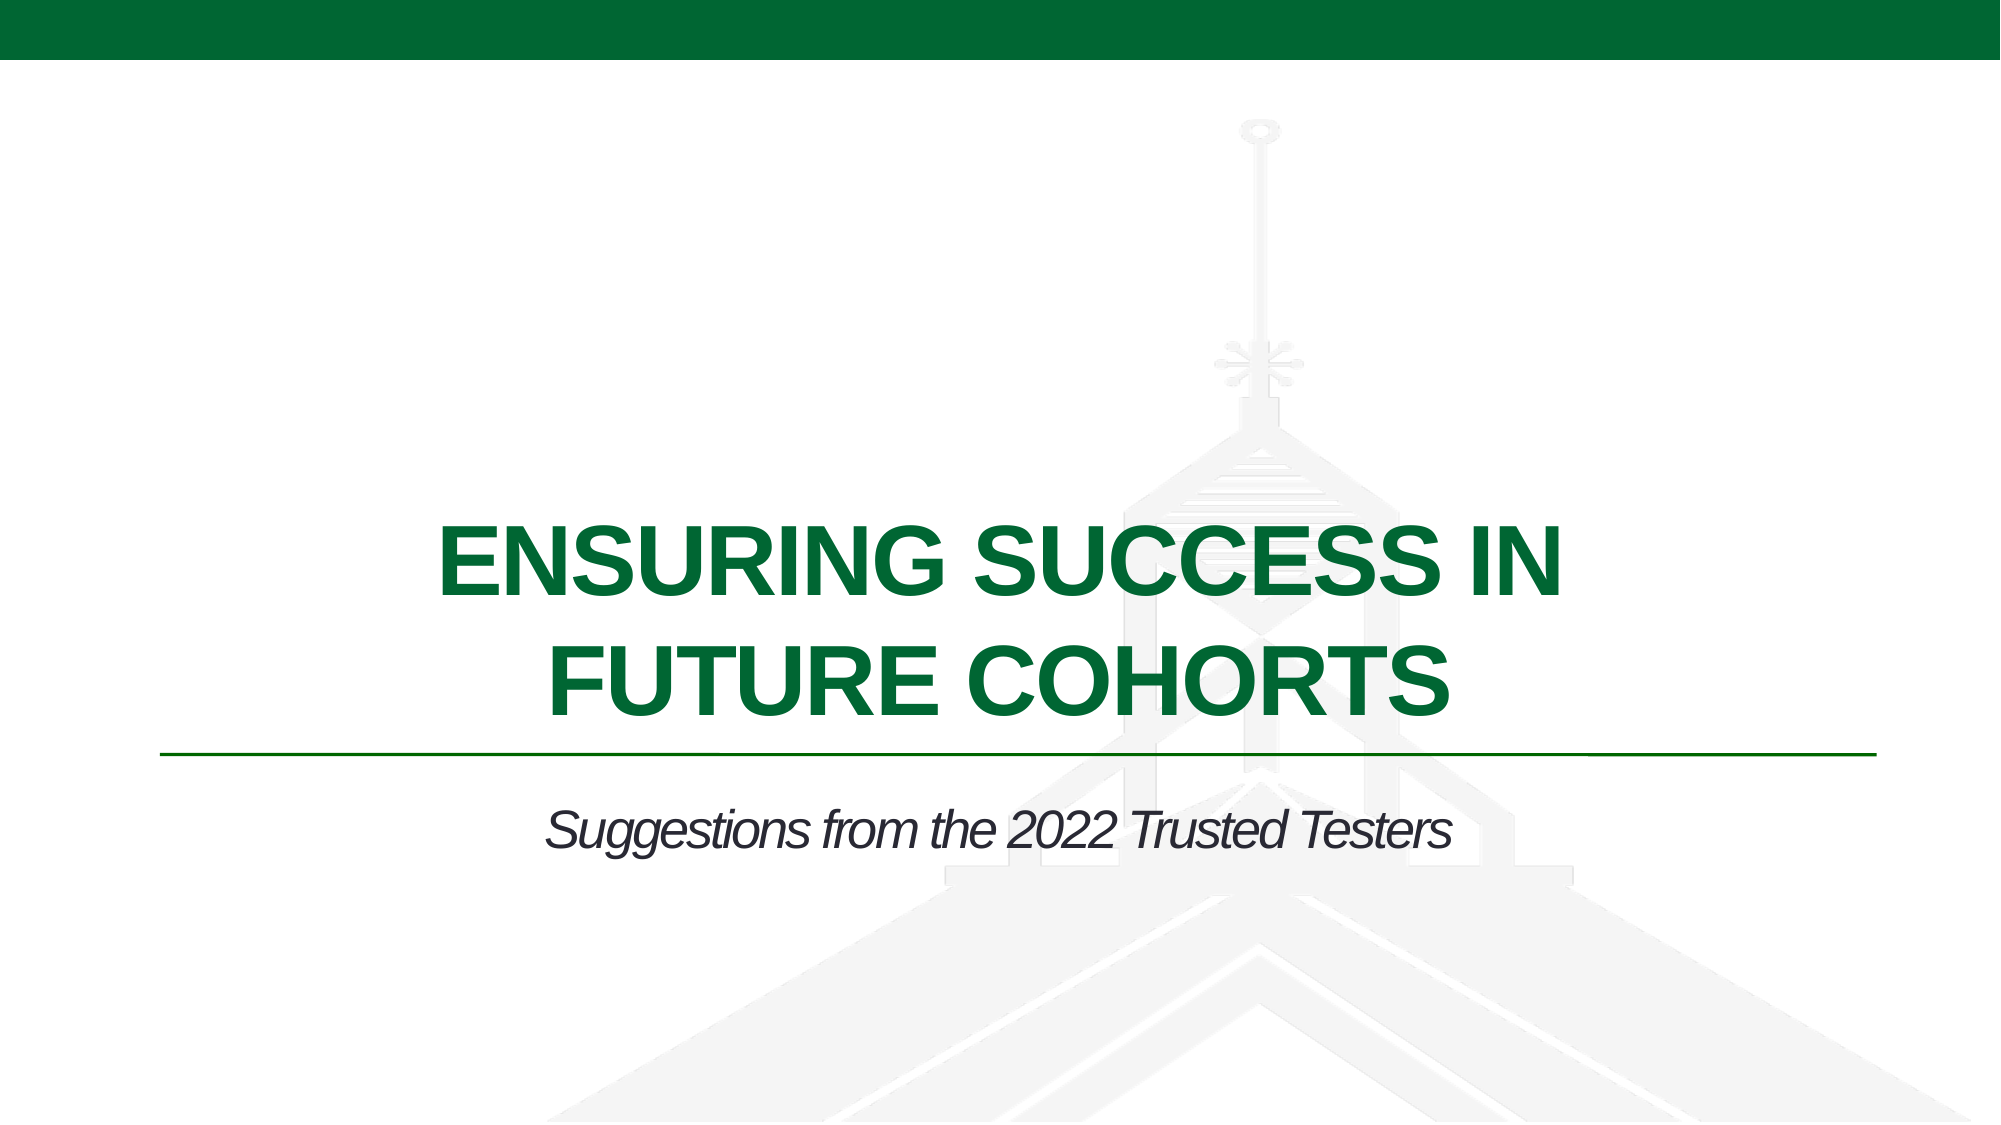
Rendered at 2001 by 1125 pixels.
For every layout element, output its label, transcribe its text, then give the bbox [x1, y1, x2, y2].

text_box Suggestions from the 2022 Trusted Testers [362, 787, 1638, 868]
title Ensuring success in Future Cohorts [362, 382, 1638, 743]
